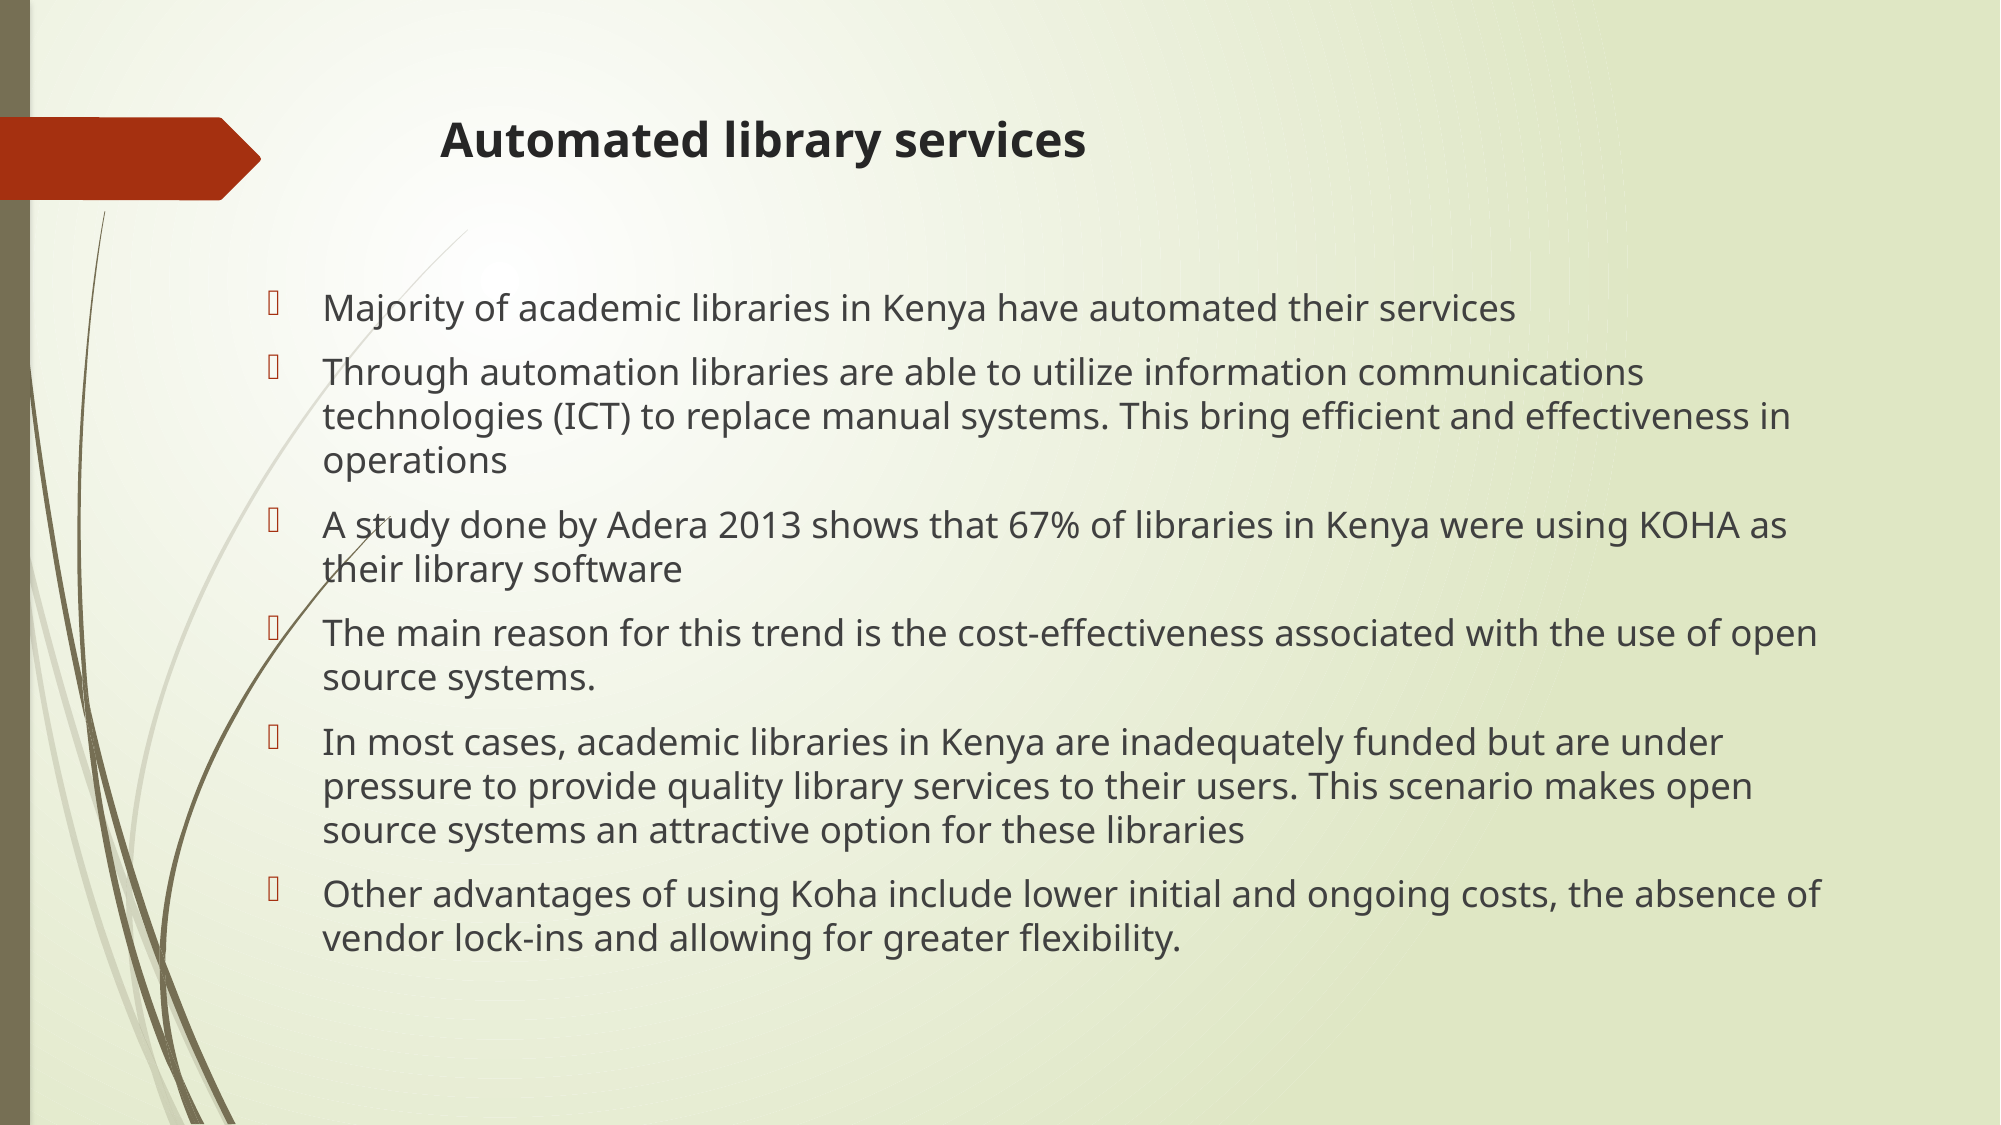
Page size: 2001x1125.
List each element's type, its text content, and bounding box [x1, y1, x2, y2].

title Automated library services [425, 102, 1888, 212]
list Majority of academic libraries in Kenya have automated their services Through automation libraries are able to utilize information communications technologies (ICT) to replace manual systems. This bring efficient and effectiveness in operations A study done by Adera 2013 shows that 67% of libraries in Kenya were using KOHA as their library software The main reason for this trend is the cost-effectiveness associated with the use of open source systems. In most cases, academic libraries in Kenya are inadequately funded but are under pressure to provide quality library services to their users. This scenario makes open source systems an attractive option for these libraries Other advantages of using Koha include lower initial and ongoing costs, the absence of vendor lock-ins and allowing for greater flexibility. [252, 212, 1888, 970]
